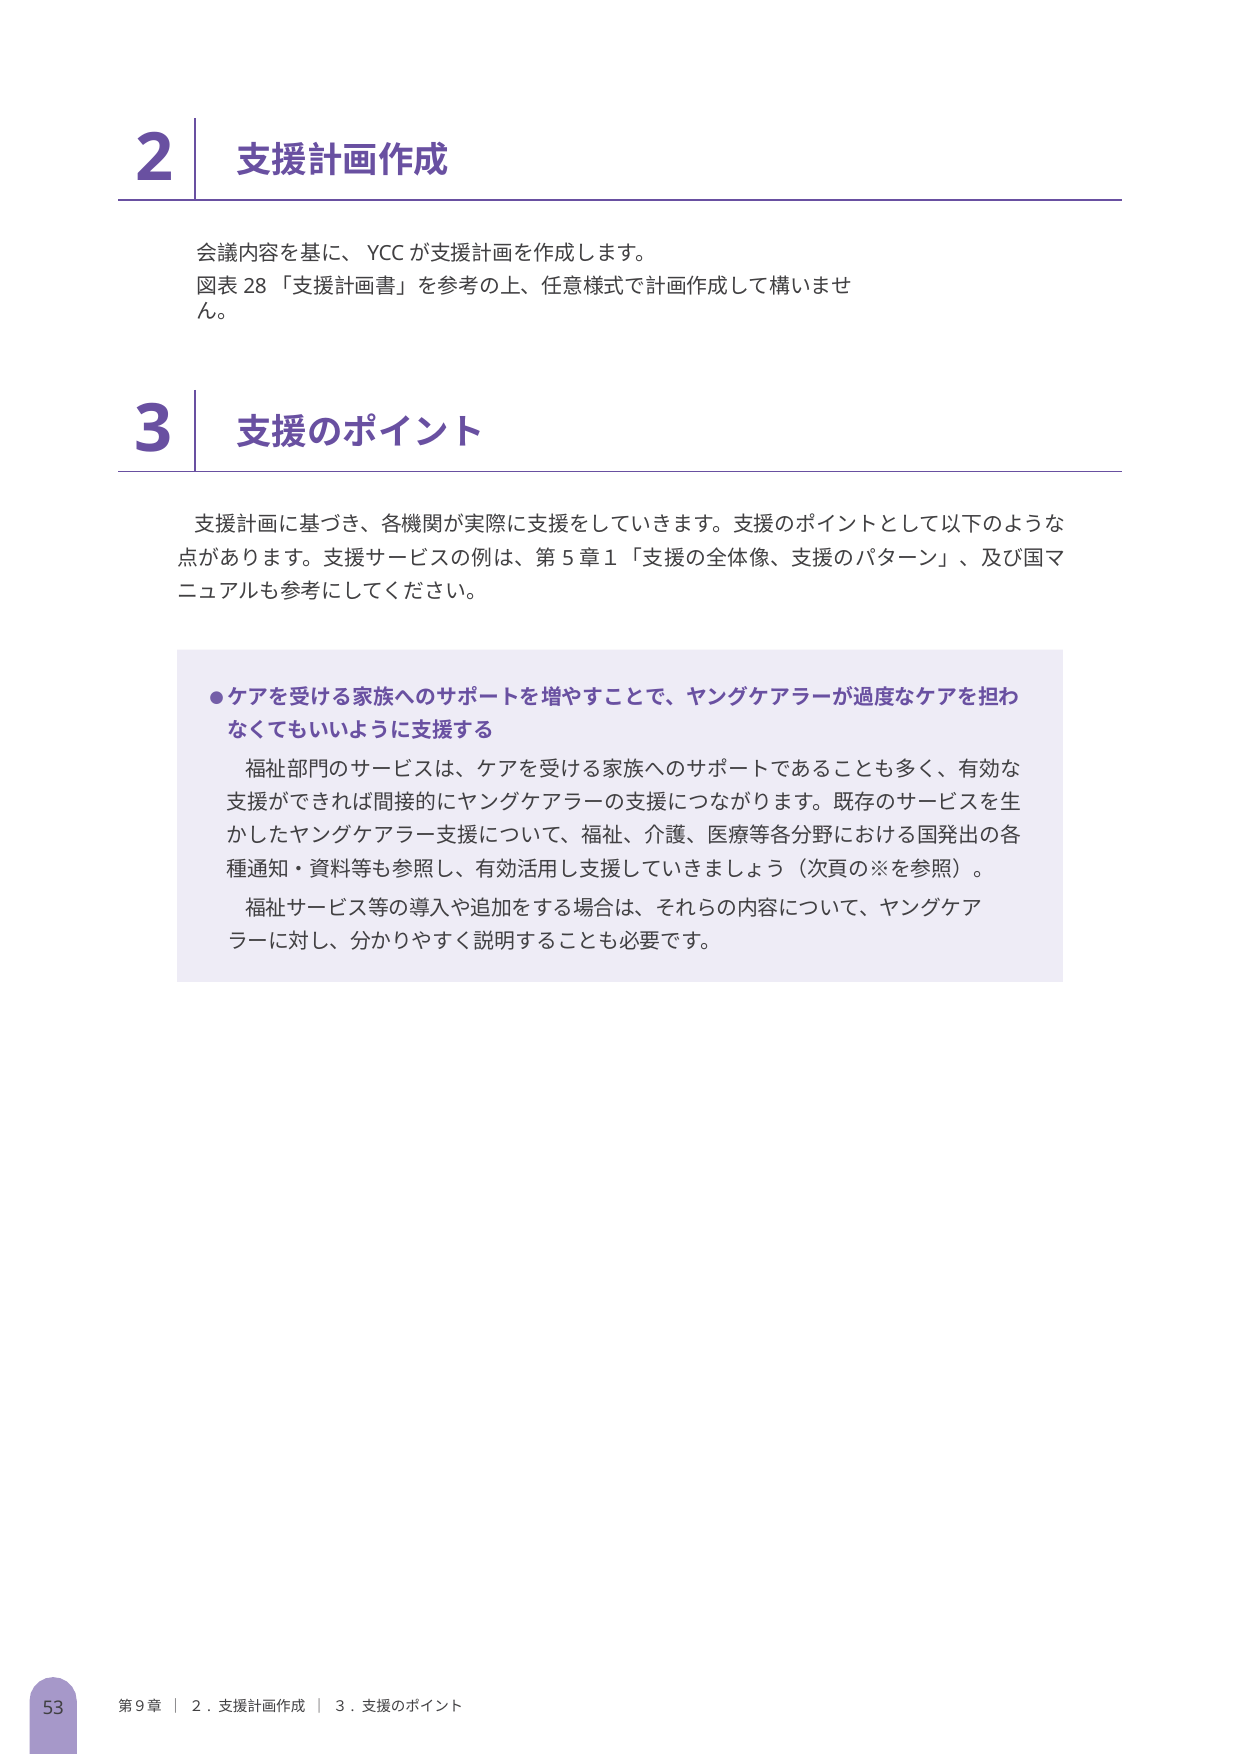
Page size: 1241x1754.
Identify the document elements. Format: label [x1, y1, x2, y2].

text_box [175, 500, 1067, 603]
text_box [177, 649, 1063, 982]
text_box [117, 383, 1123, 473]
text_box [194, 229, 864, 323]
text_box [29, 1677, 77, 1754]
text_box [115, 1694, 511, 1715]
text_box [117, 111, 1123, 202]
